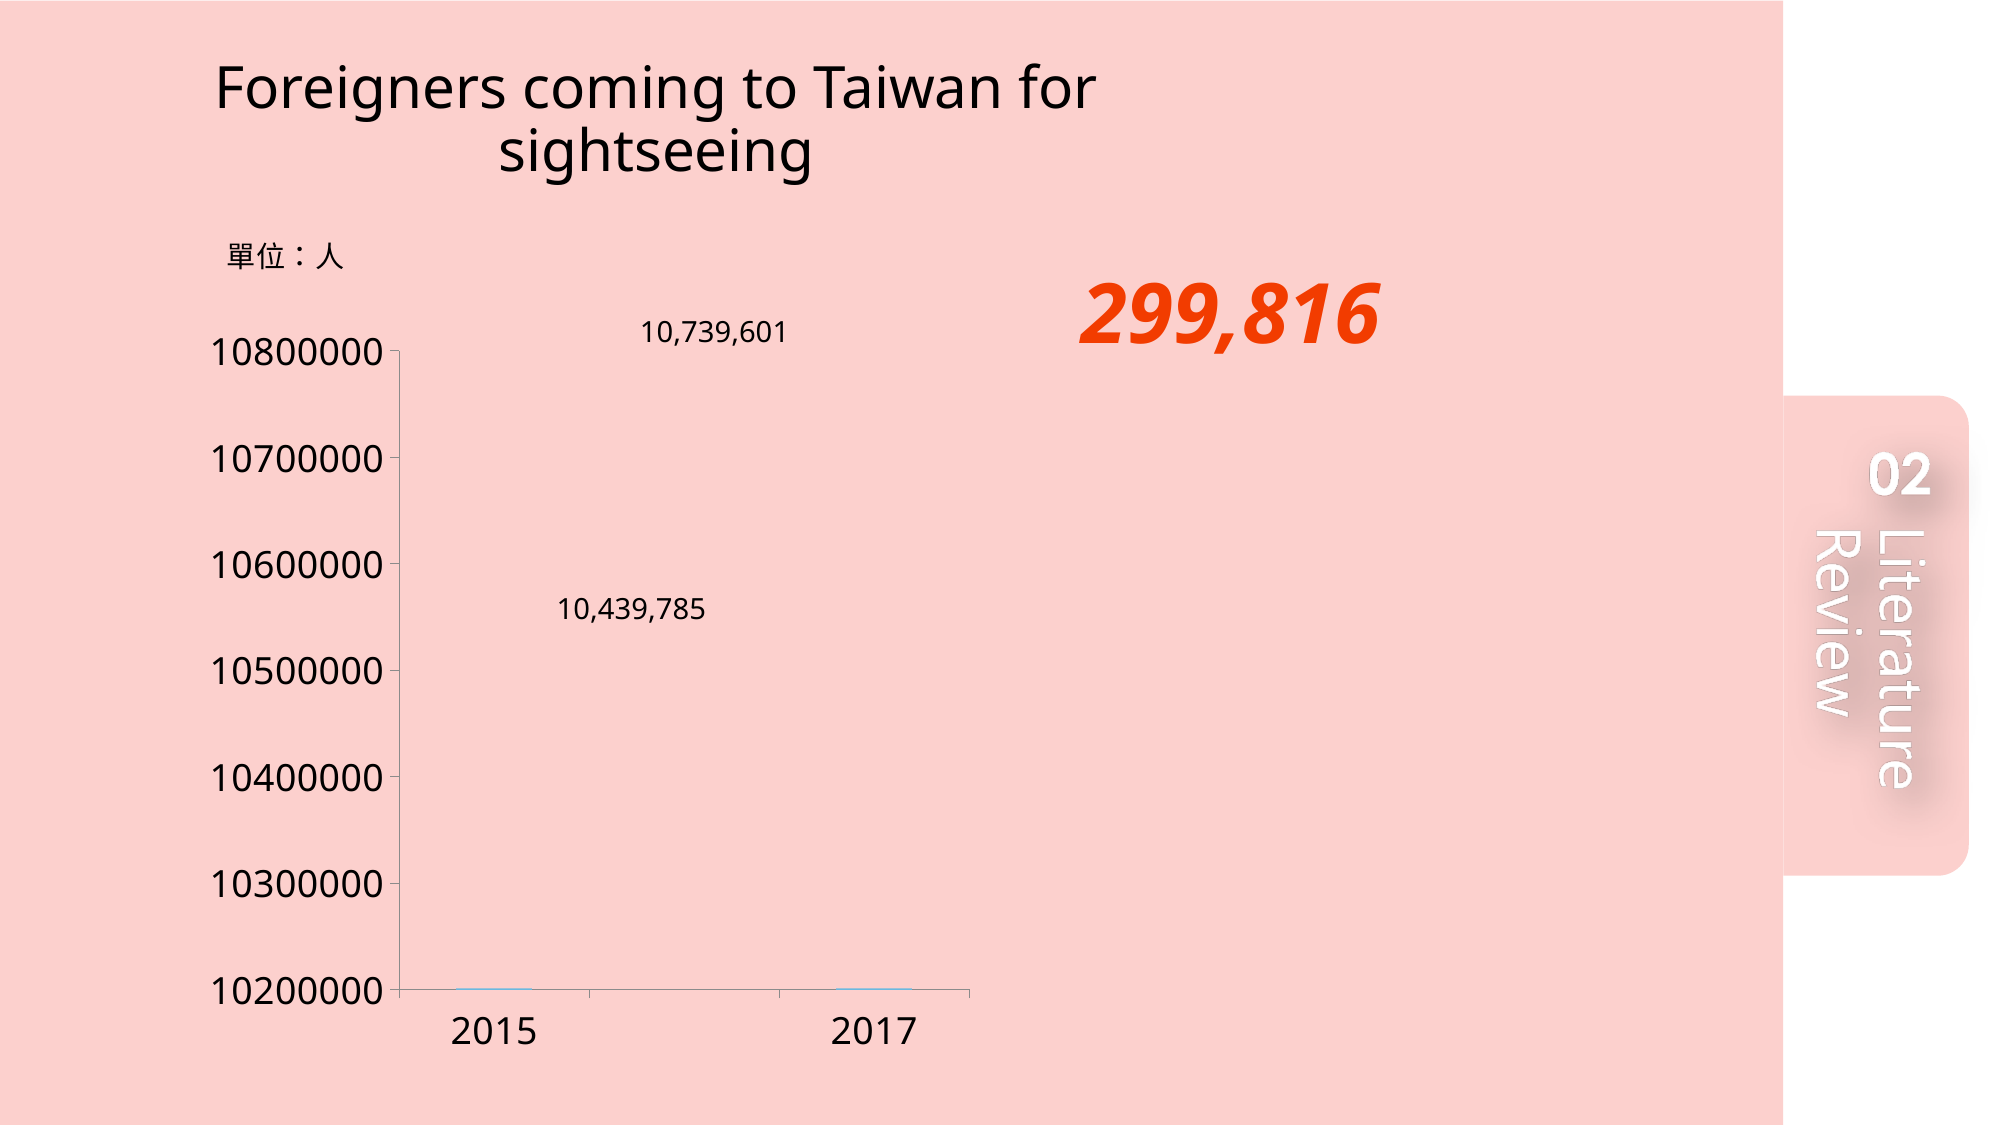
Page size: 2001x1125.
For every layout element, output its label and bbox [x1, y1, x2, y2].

chart [193, 193, 986, 1074]
text_box [0, 0, 1969, 1125]
picture [1769, 419, 1969, 881]
